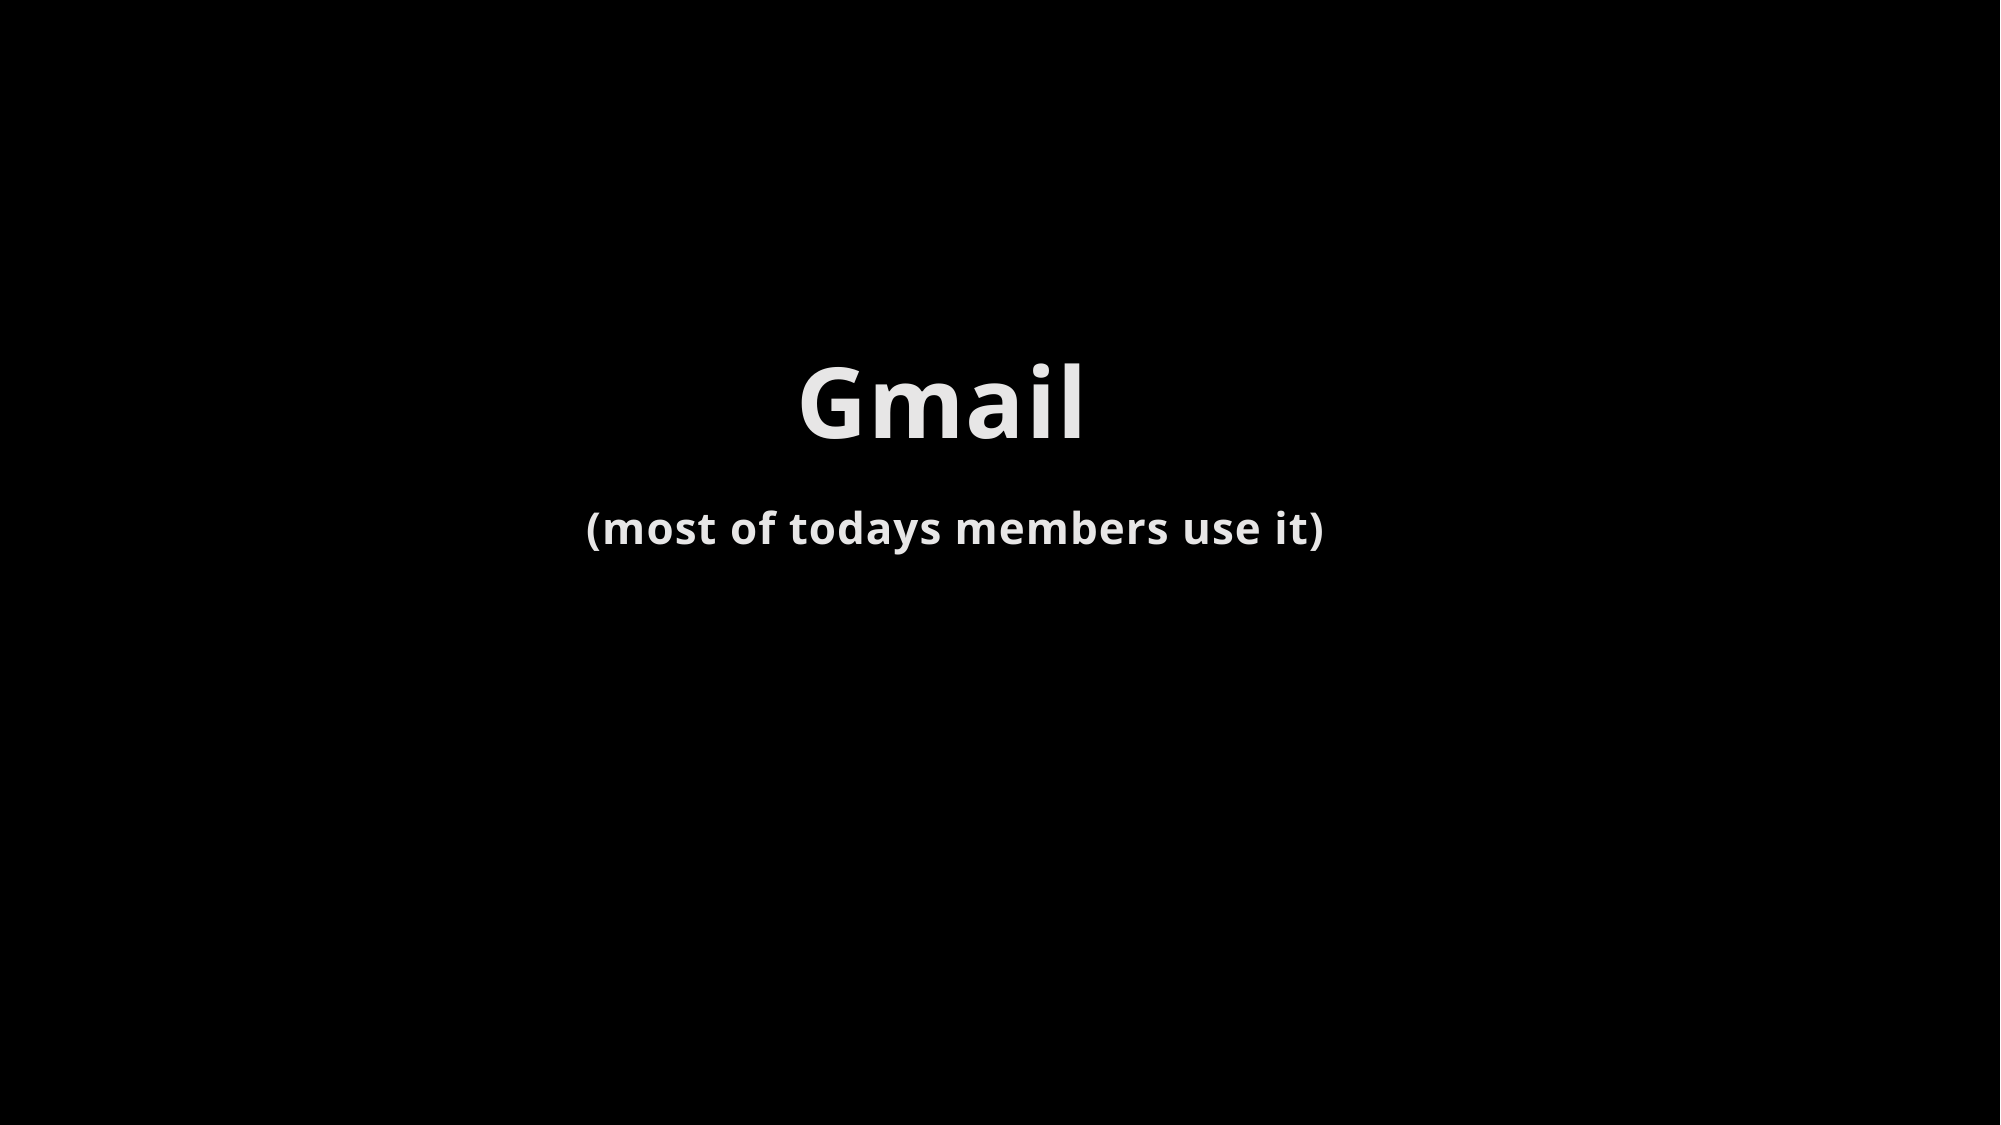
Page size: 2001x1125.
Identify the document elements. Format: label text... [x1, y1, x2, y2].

title Gmail (most of todays members use it) [93, 345, 1819, 563]
